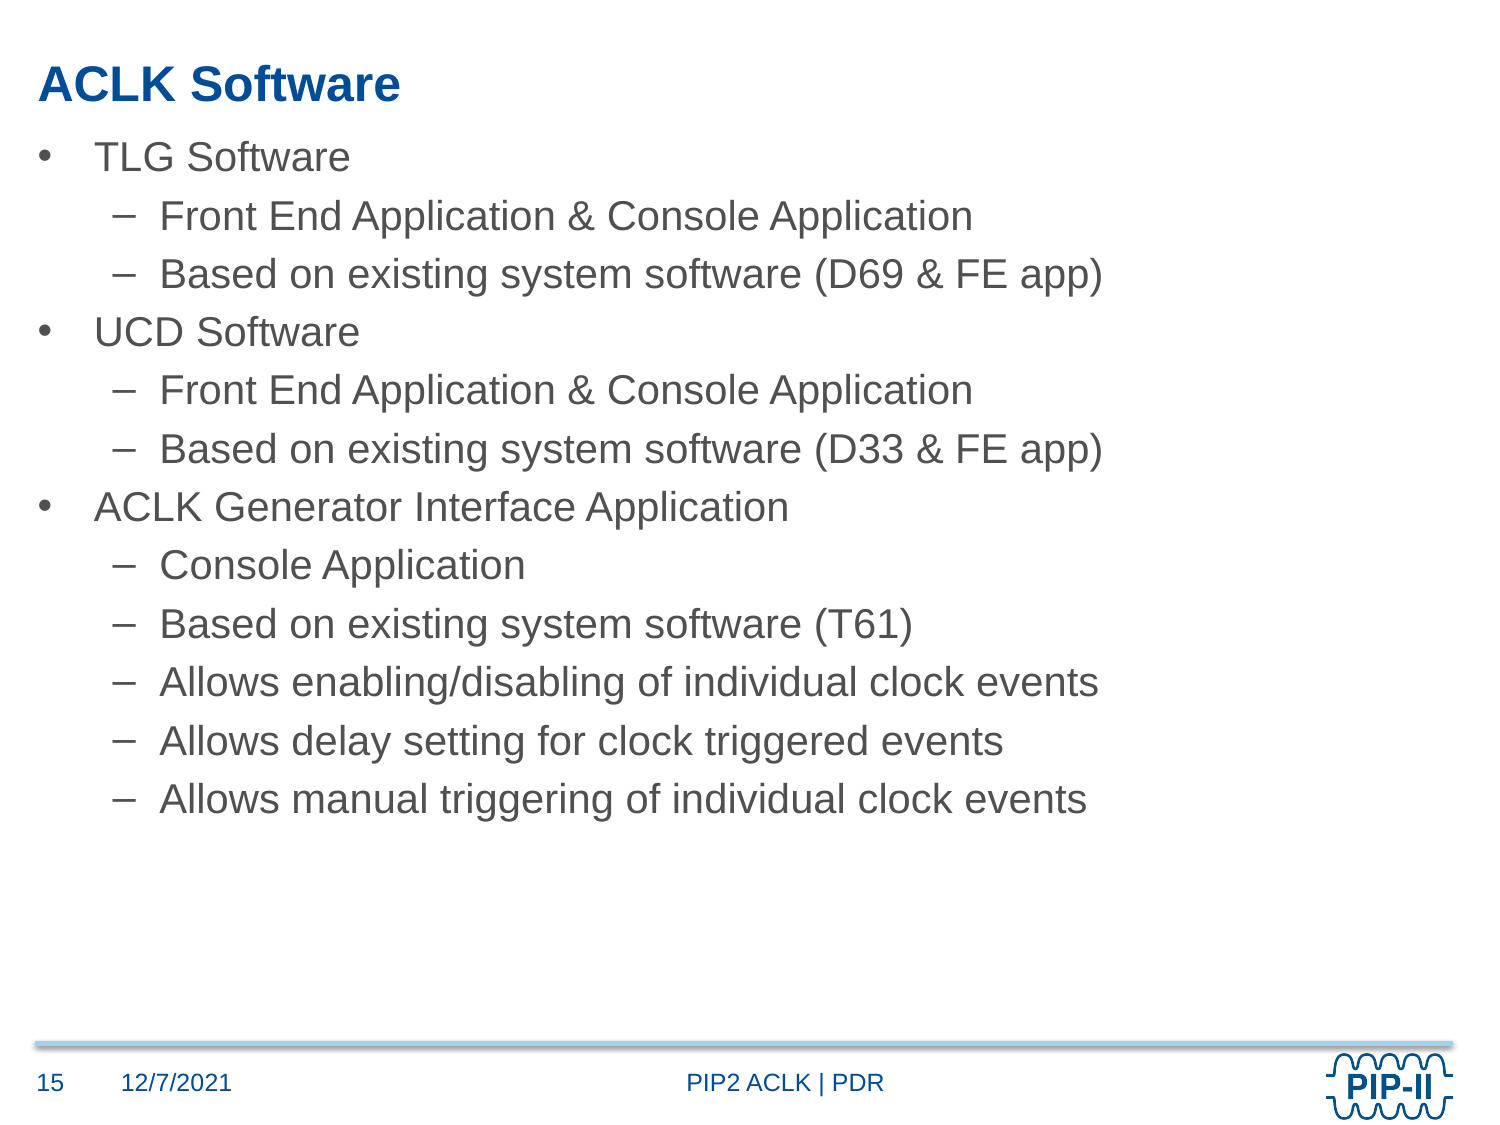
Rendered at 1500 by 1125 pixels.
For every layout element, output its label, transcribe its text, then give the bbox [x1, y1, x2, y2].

picture [1326, 1053, 1453, 1120]
title ACLK Software [37, 41, 1463, 112]
slide_number 15 [36, 1066, 105, 1106]
footer PIP2 ACLK | PDR [293, 1066, 1279, 1107]
list TLG Software Front End Application & Console Application Based on existing system software (D69 & FE app) UCD Software Front End Application & Console Application Based on existing system software (D33 & FE app) ACLK Generator Interface Application Console Application Based on existing system software (T61) Allows enabling/disabling of individual clock events Allows delay setting for clock triggered events Allows manual triggering of individual clock events [37, 129, 1483, 922]
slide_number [120, 1066, 276, 1107]
